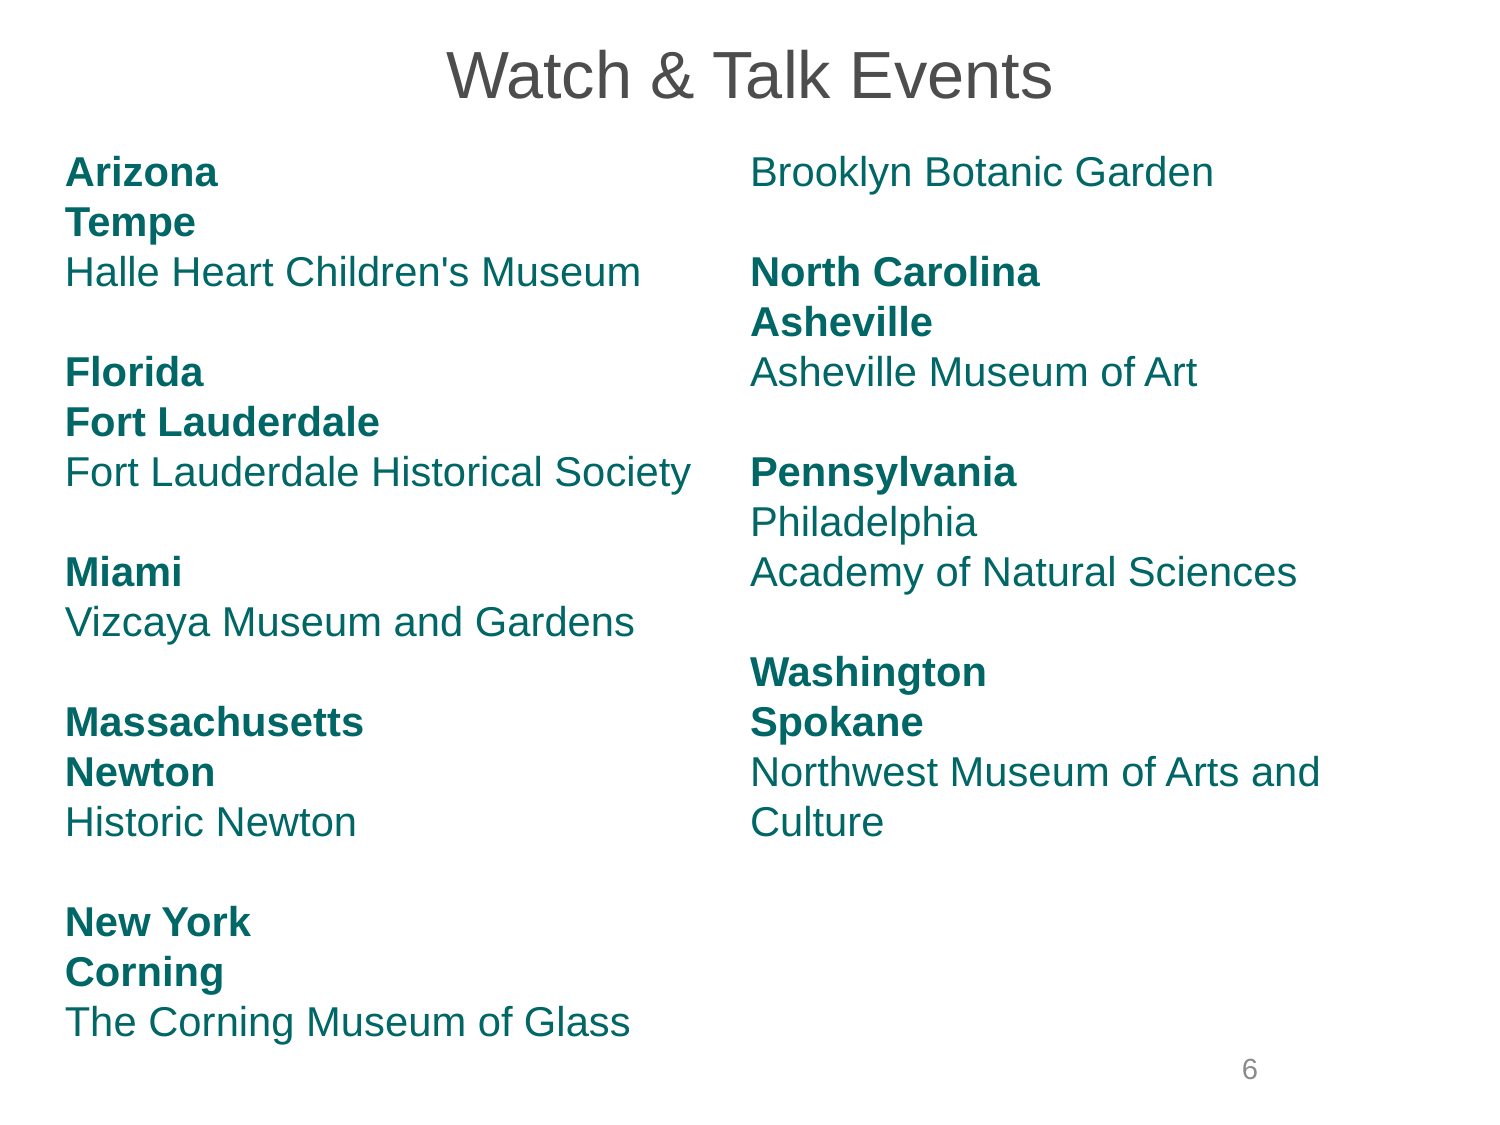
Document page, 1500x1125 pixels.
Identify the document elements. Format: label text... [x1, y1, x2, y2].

text_box Watch & Talk Events [0, 24, 1500, 125]
text_box Arizona Tempe Halle Heart Children's Museum Florida Fort Lauderdale Fort Lauderdale Historical Society Miami Vizcaya Museum and Gardens Massachusetts Newton Historic Newton New York Corning The Corning Museum of Glass New York City Brooklyn Botanic Garden North Carolina Asheville Asheville Museum of Art Pennsylvania Philadelphia Academy of Natural Sciences Washington Spokane Northwest Museum of Arts and Culture [50, 137, 1450, 1125]
